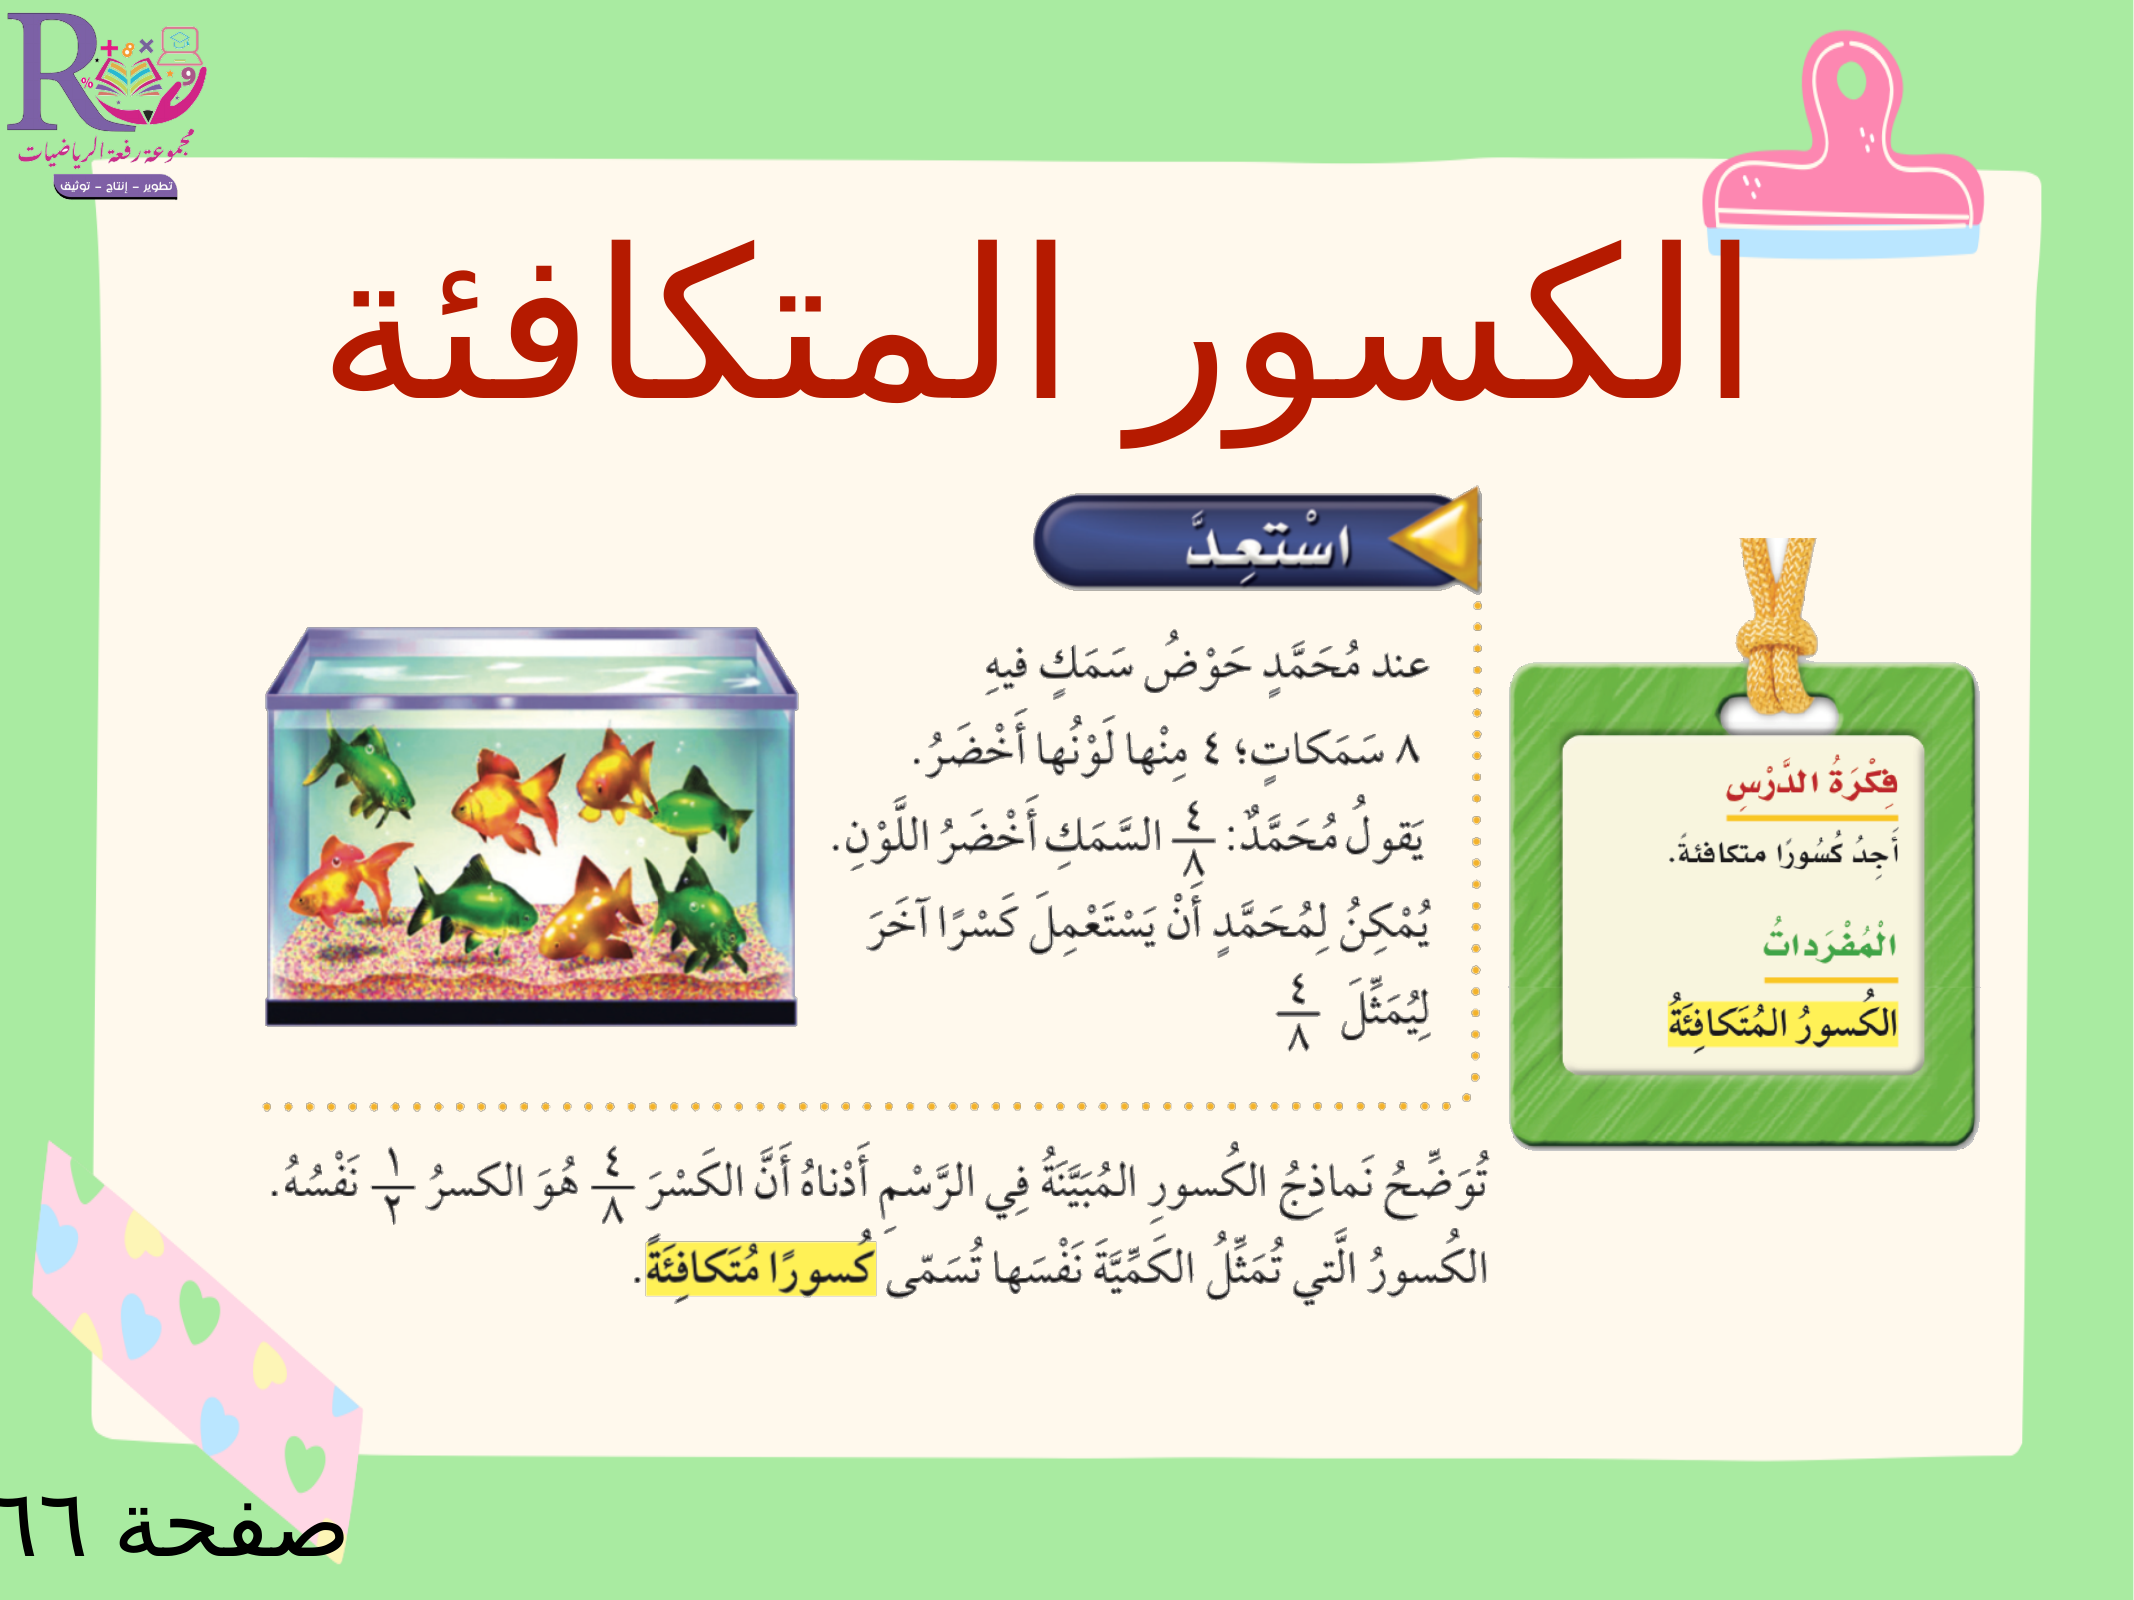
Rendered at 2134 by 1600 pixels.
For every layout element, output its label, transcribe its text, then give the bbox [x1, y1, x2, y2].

text_box الكسور المتكافئة [310, 182, 1823, 449]
text_box صفحة ٦٦ [0, 1454, 384, 1584]
picture [0, 0, 2134, 1600]
